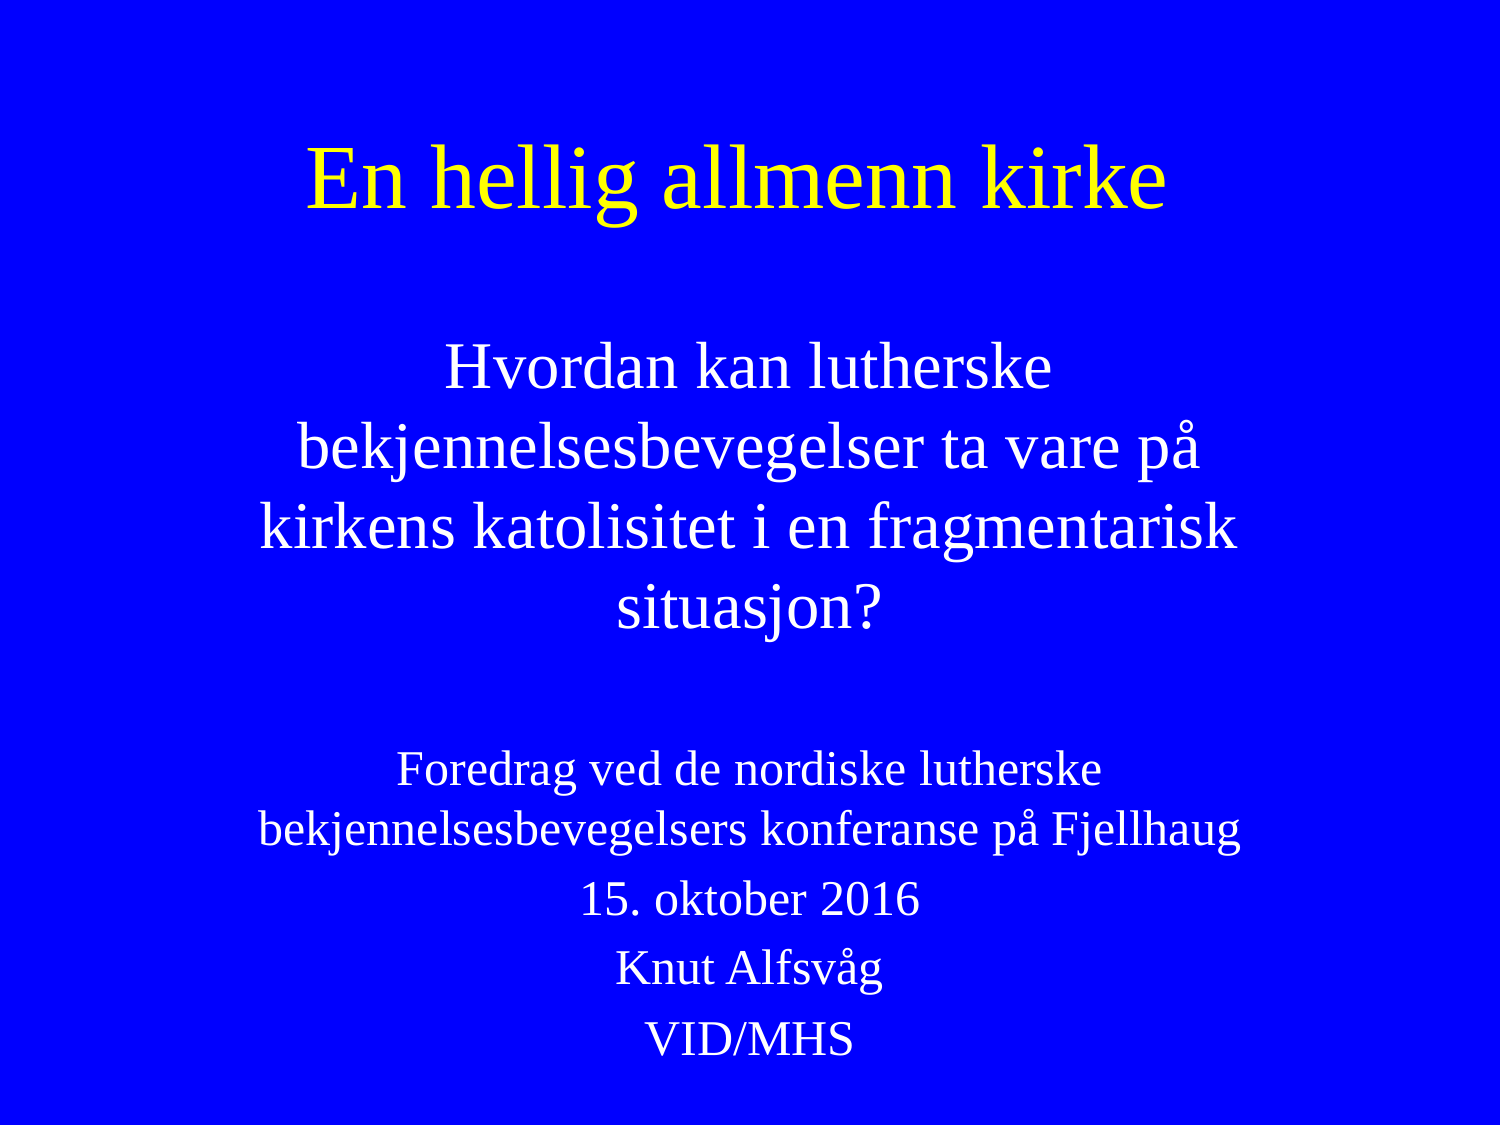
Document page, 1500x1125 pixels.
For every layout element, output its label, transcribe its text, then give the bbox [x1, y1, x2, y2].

subtitle Hvordan kan lutherske bekjennelsesbevegelser ta vare på kirkens katolisitet i en fragmentarisk situasjon? Foredrag ved de nordiske lutherske bekjennelsesbevegelsers konferanse på Fjellhaug 15. oktober 2016 Knut Alfsvåg VID/MHS [225, 314, 1275, 602]
title En hellig allmenn kirke [100, 78, 1376, 266]
